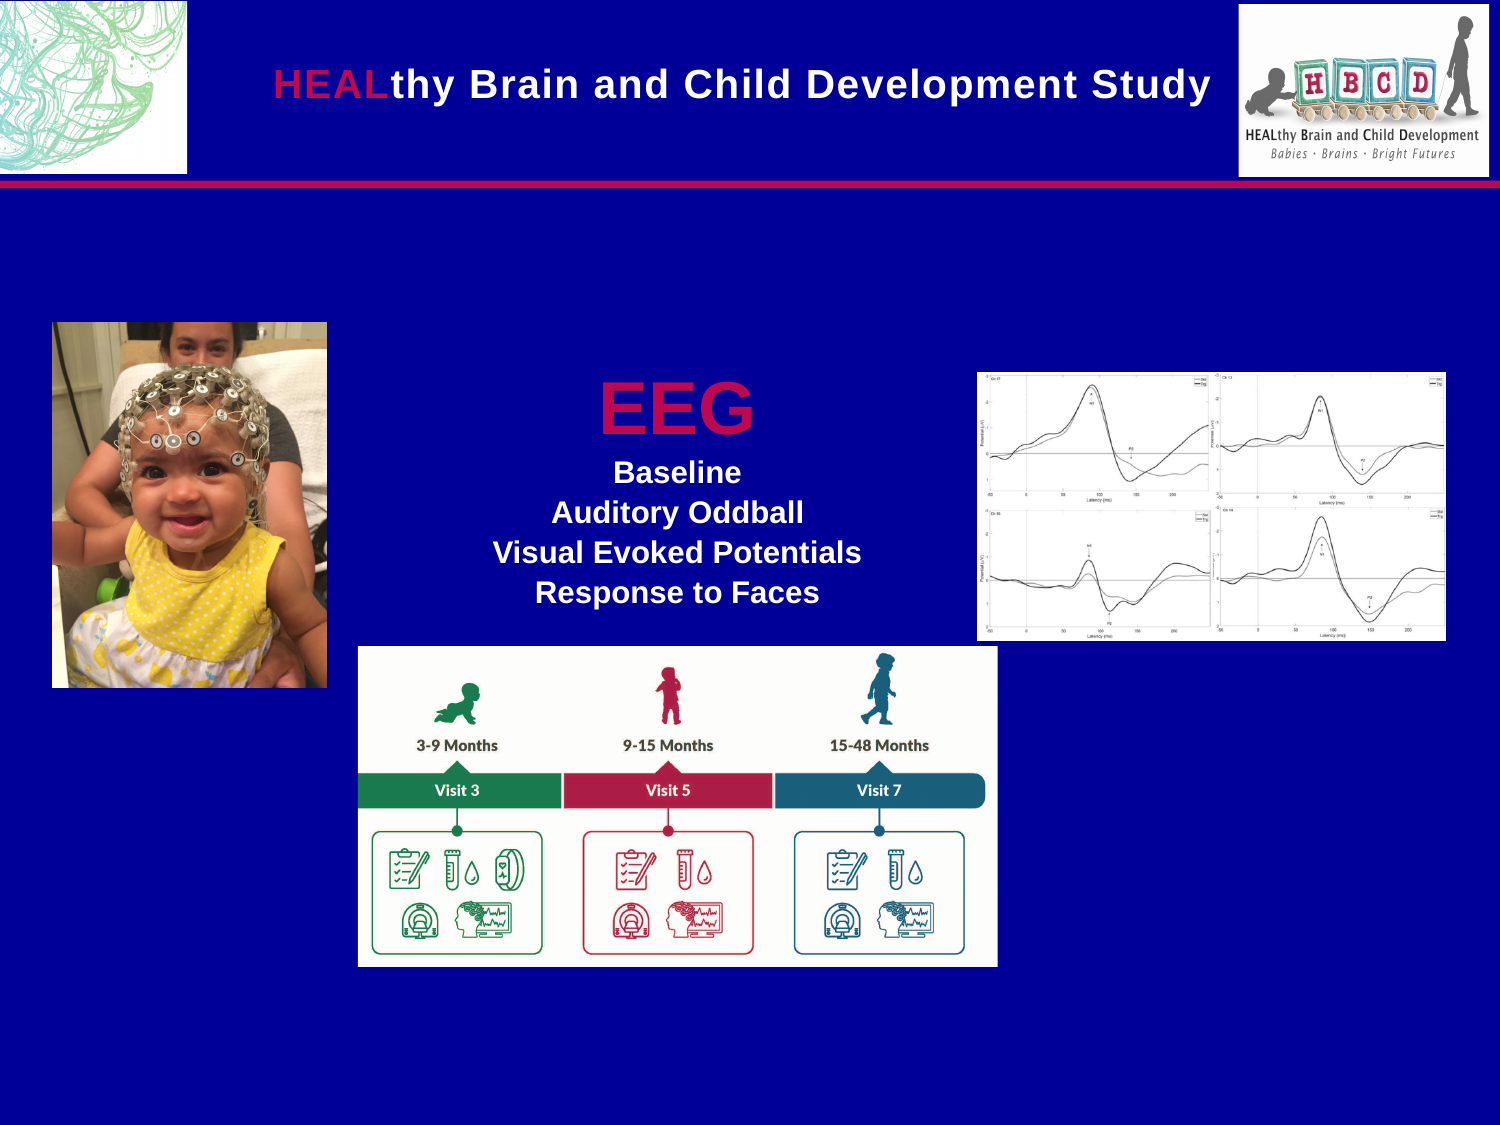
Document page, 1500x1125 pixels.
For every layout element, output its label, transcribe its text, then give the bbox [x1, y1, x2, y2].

picture [977, 372, 1447, 641]
picture [1238, 4, 1490, 177]
picture [357, 646, 998, 967]
picture [52, 322, 327, 688]
text_box EEG Baseline Auditory Oddball Visual Evoked Potentials Response to Faces [302, 311, 1053, 617]
picture [0, 1, 188, 174]
